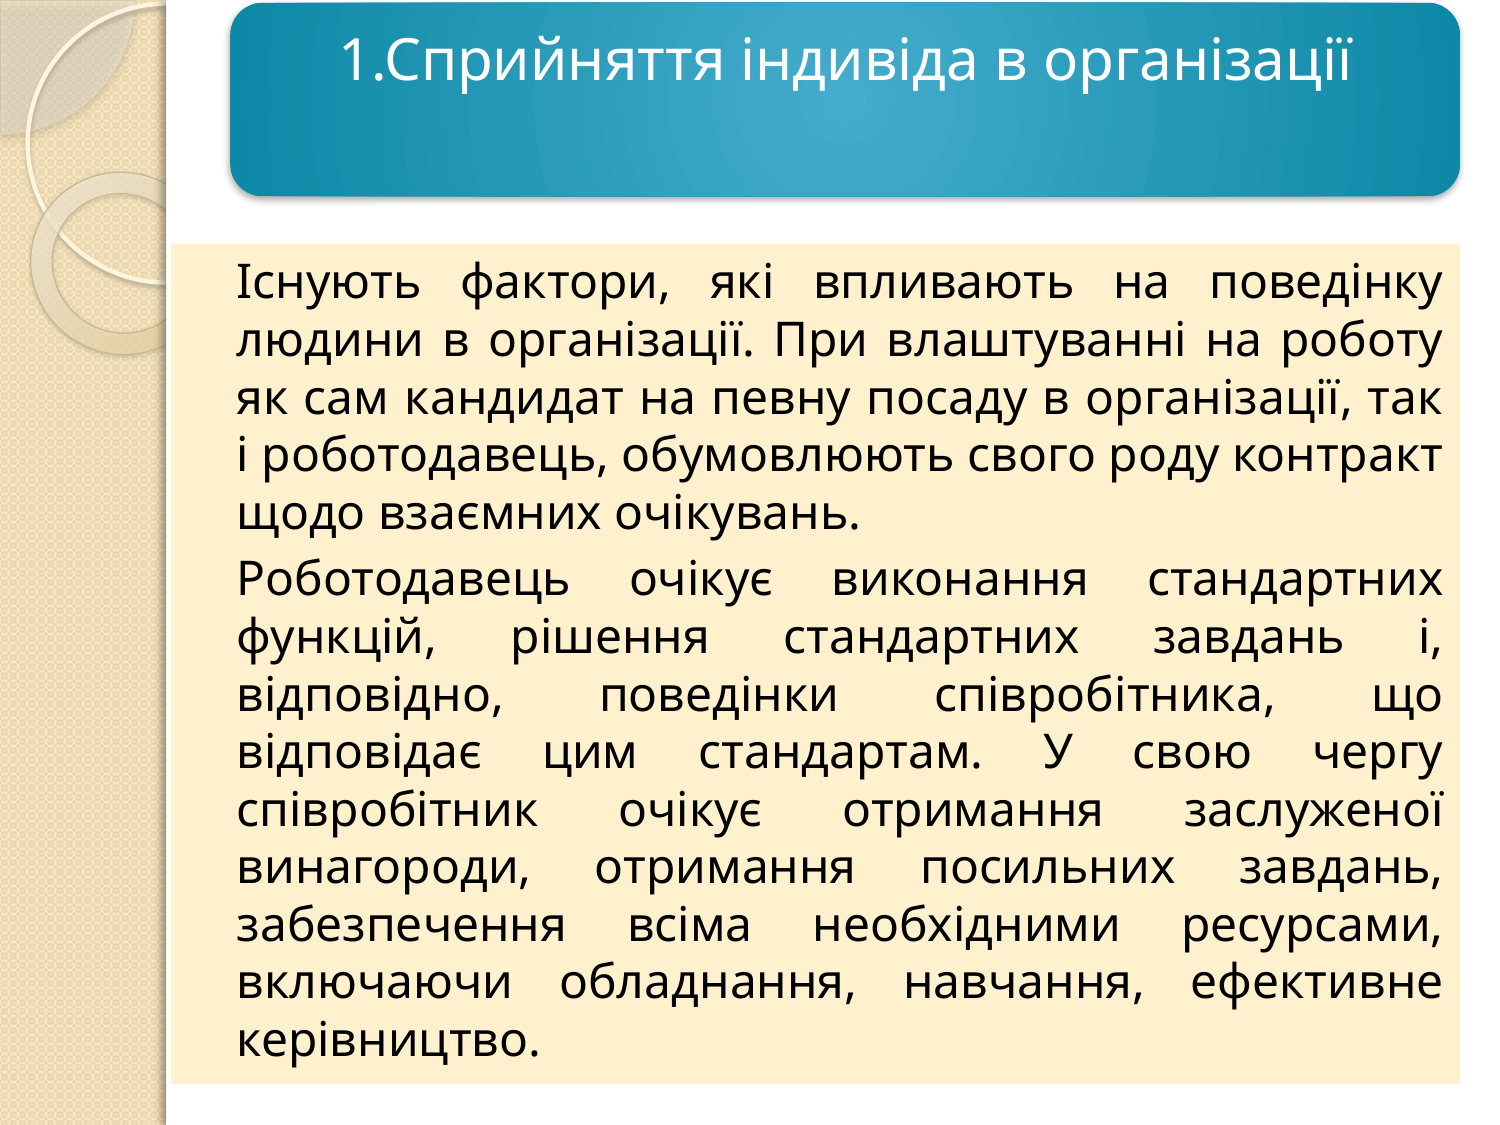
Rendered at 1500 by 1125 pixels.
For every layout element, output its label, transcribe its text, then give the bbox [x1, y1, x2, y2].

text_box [229, 0, 1461, 197]
list Існують фактори, які впливають на поведінку людини в організації. При влаштуванні на роботу як сам кандидат на певну посаду в організації, так і роботодавець, обумовлюють свого роду контракт щодо взаємних очікувань. Роботодавець очікує виконання стандартних функцій, рішення стандартних завдань і, відповідно, поведінки співробітника, що відповідає цим стандартам. У свою чергу співробітник очікує отримання заслуженої винагороди, отримання посильних завдань, забезпечення всіма необхідними ресурсами, включаючи обладнання, навчання, ефективне керівництво. [171, 243, 1461, 1084]
